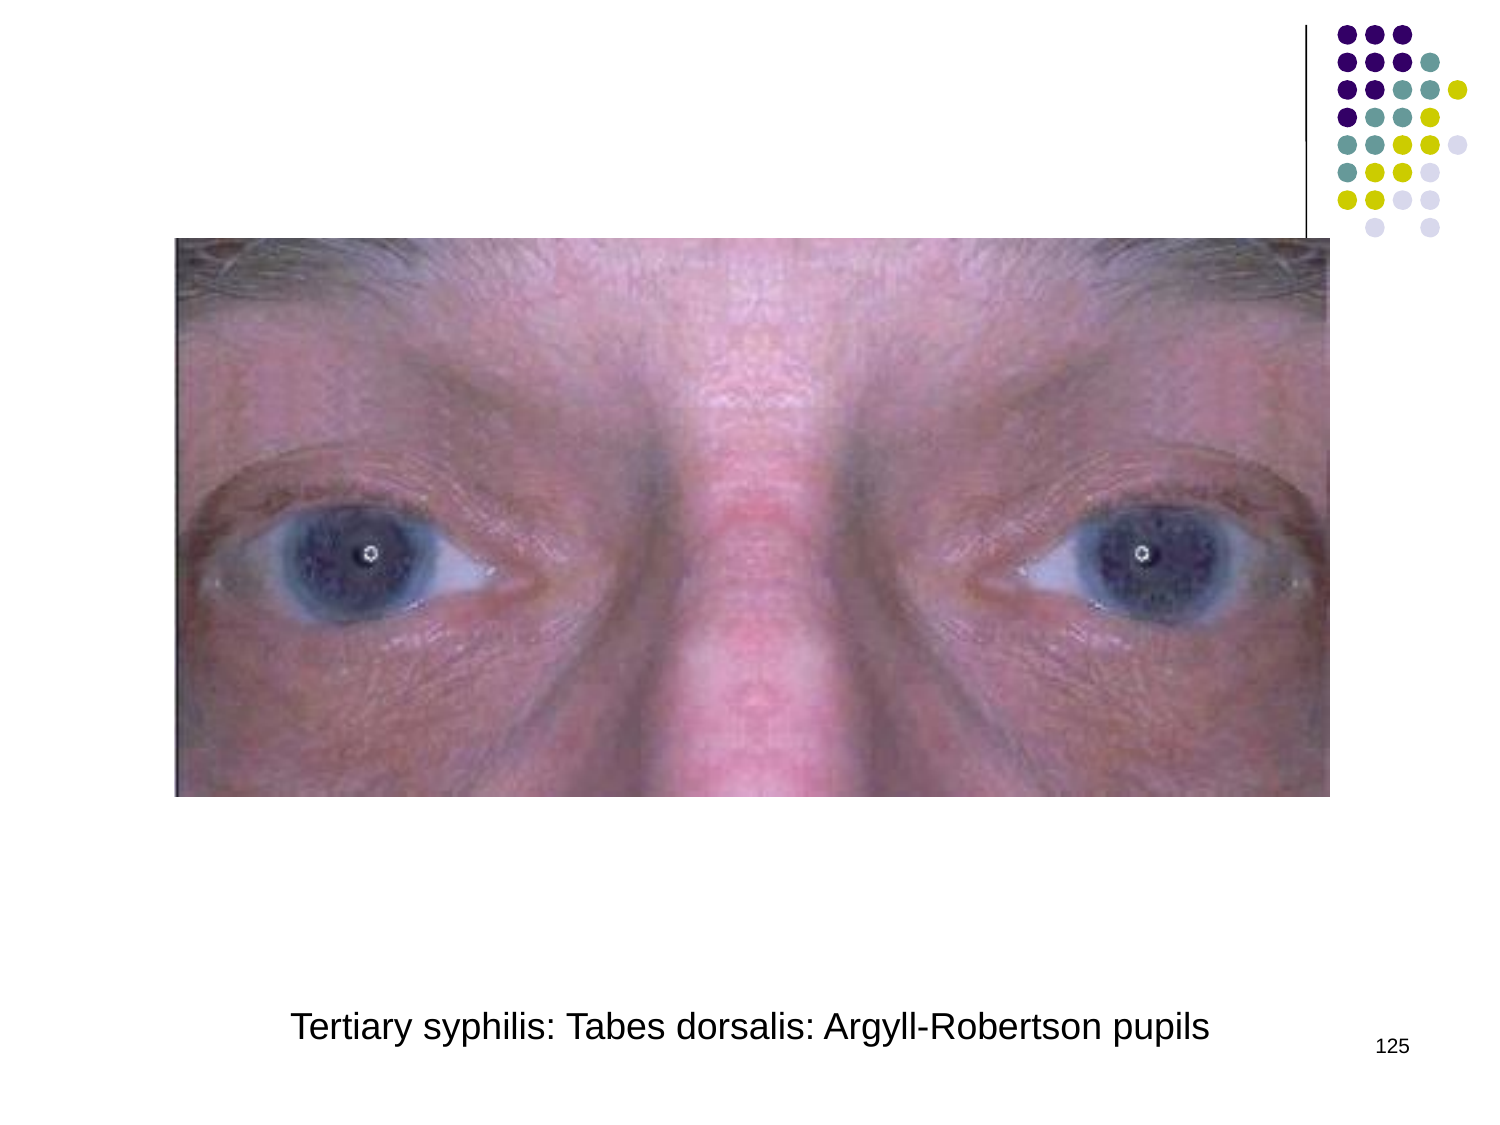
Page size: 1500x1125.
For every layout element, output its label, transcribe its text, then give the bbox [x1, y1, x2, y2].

picture [174, 238, 1330, 797]
text_box Tertiary syphilis: Tabes dorsalis: Argyll-Robertson pupils [275, 994, 1225, 1055]
slide_number 125 [1074, 1025, 1425, 1100]
